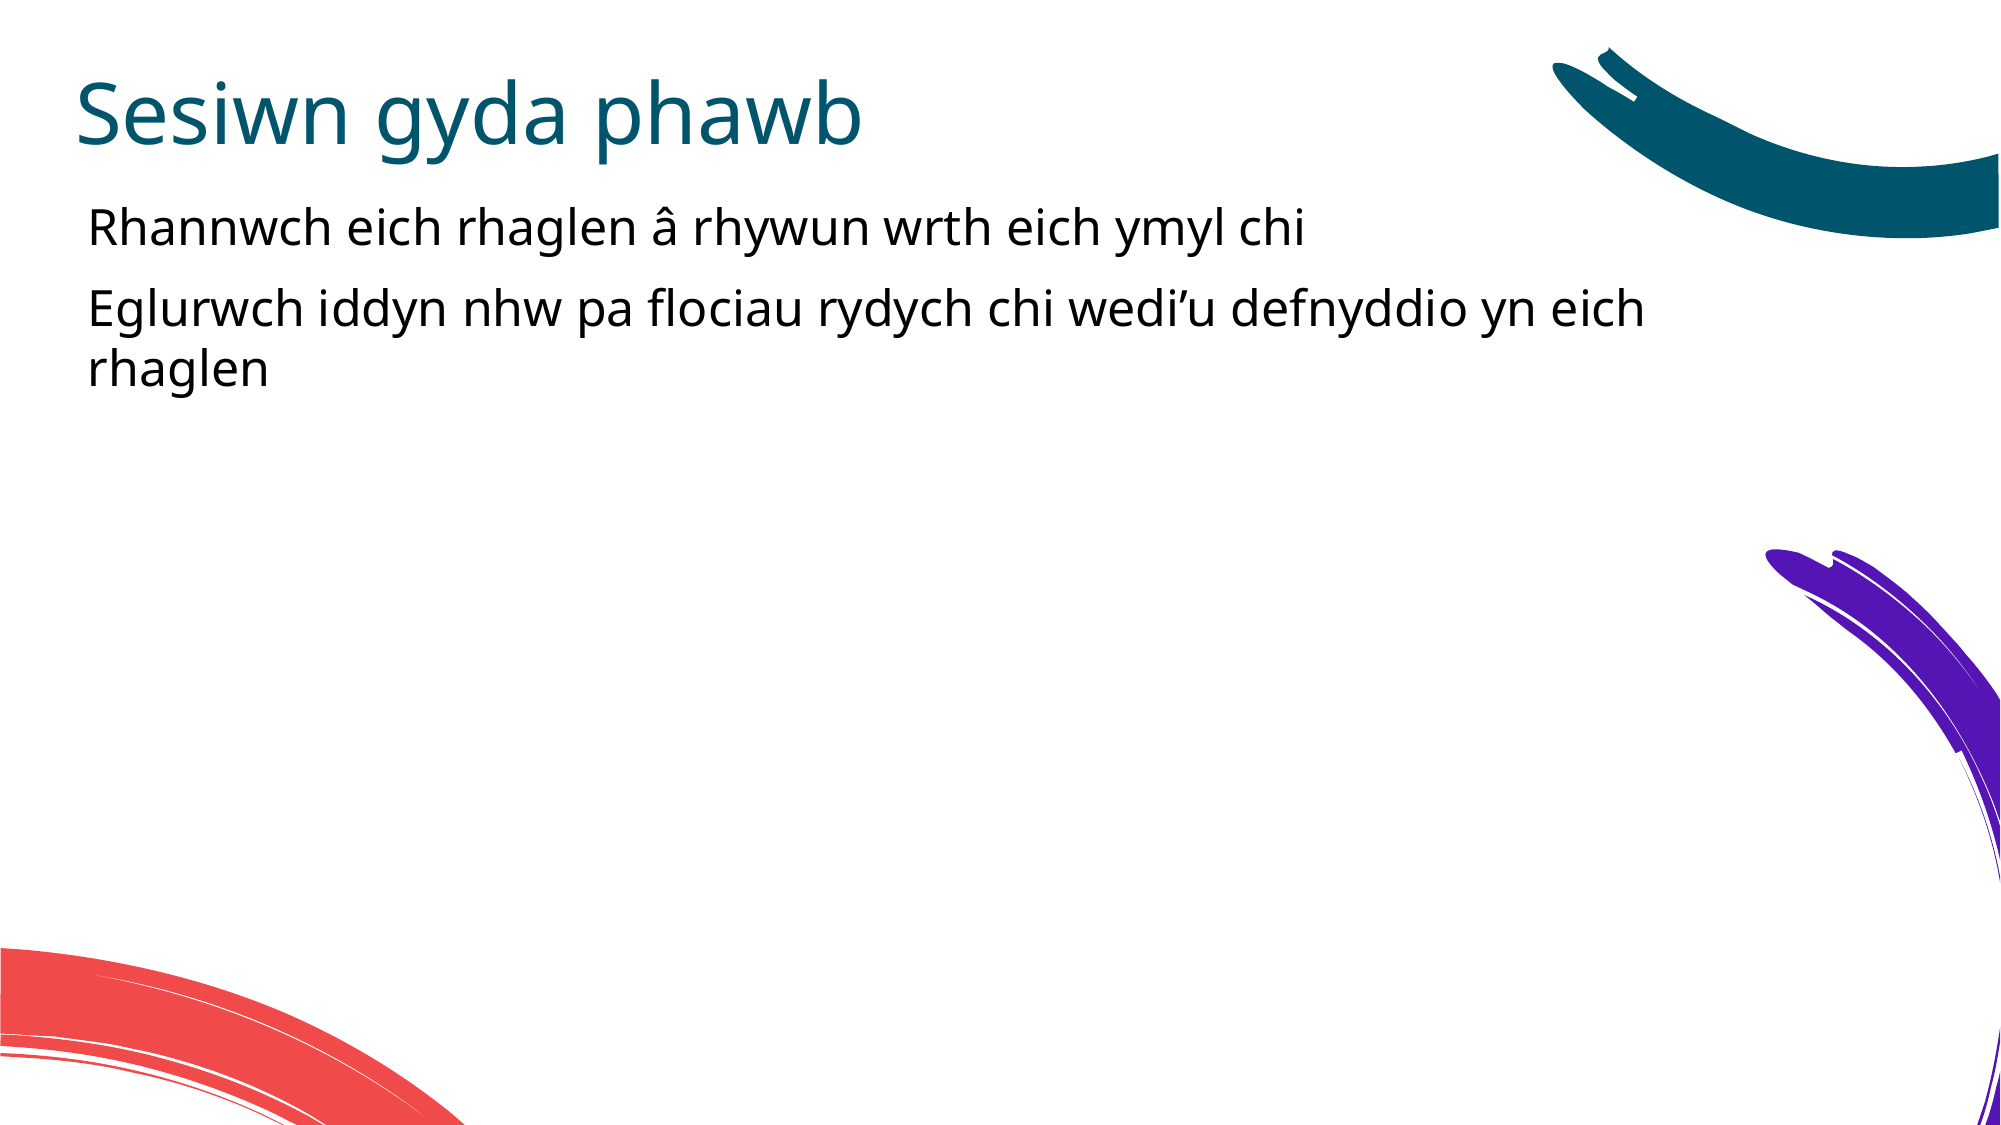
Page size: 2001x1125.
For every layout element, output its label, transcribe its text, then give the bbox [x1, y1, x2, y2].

title Sesiwn gyda phawb [55, 50, 1828, 175]
list Rhannwch eich rhaglen â rhywun wrth eich ymyl chi Eglurwch iddyn nhw pa flociau rydych chi wedi’u defnyddio yn eich rhaglen [55, 175, 1828, 1002]
